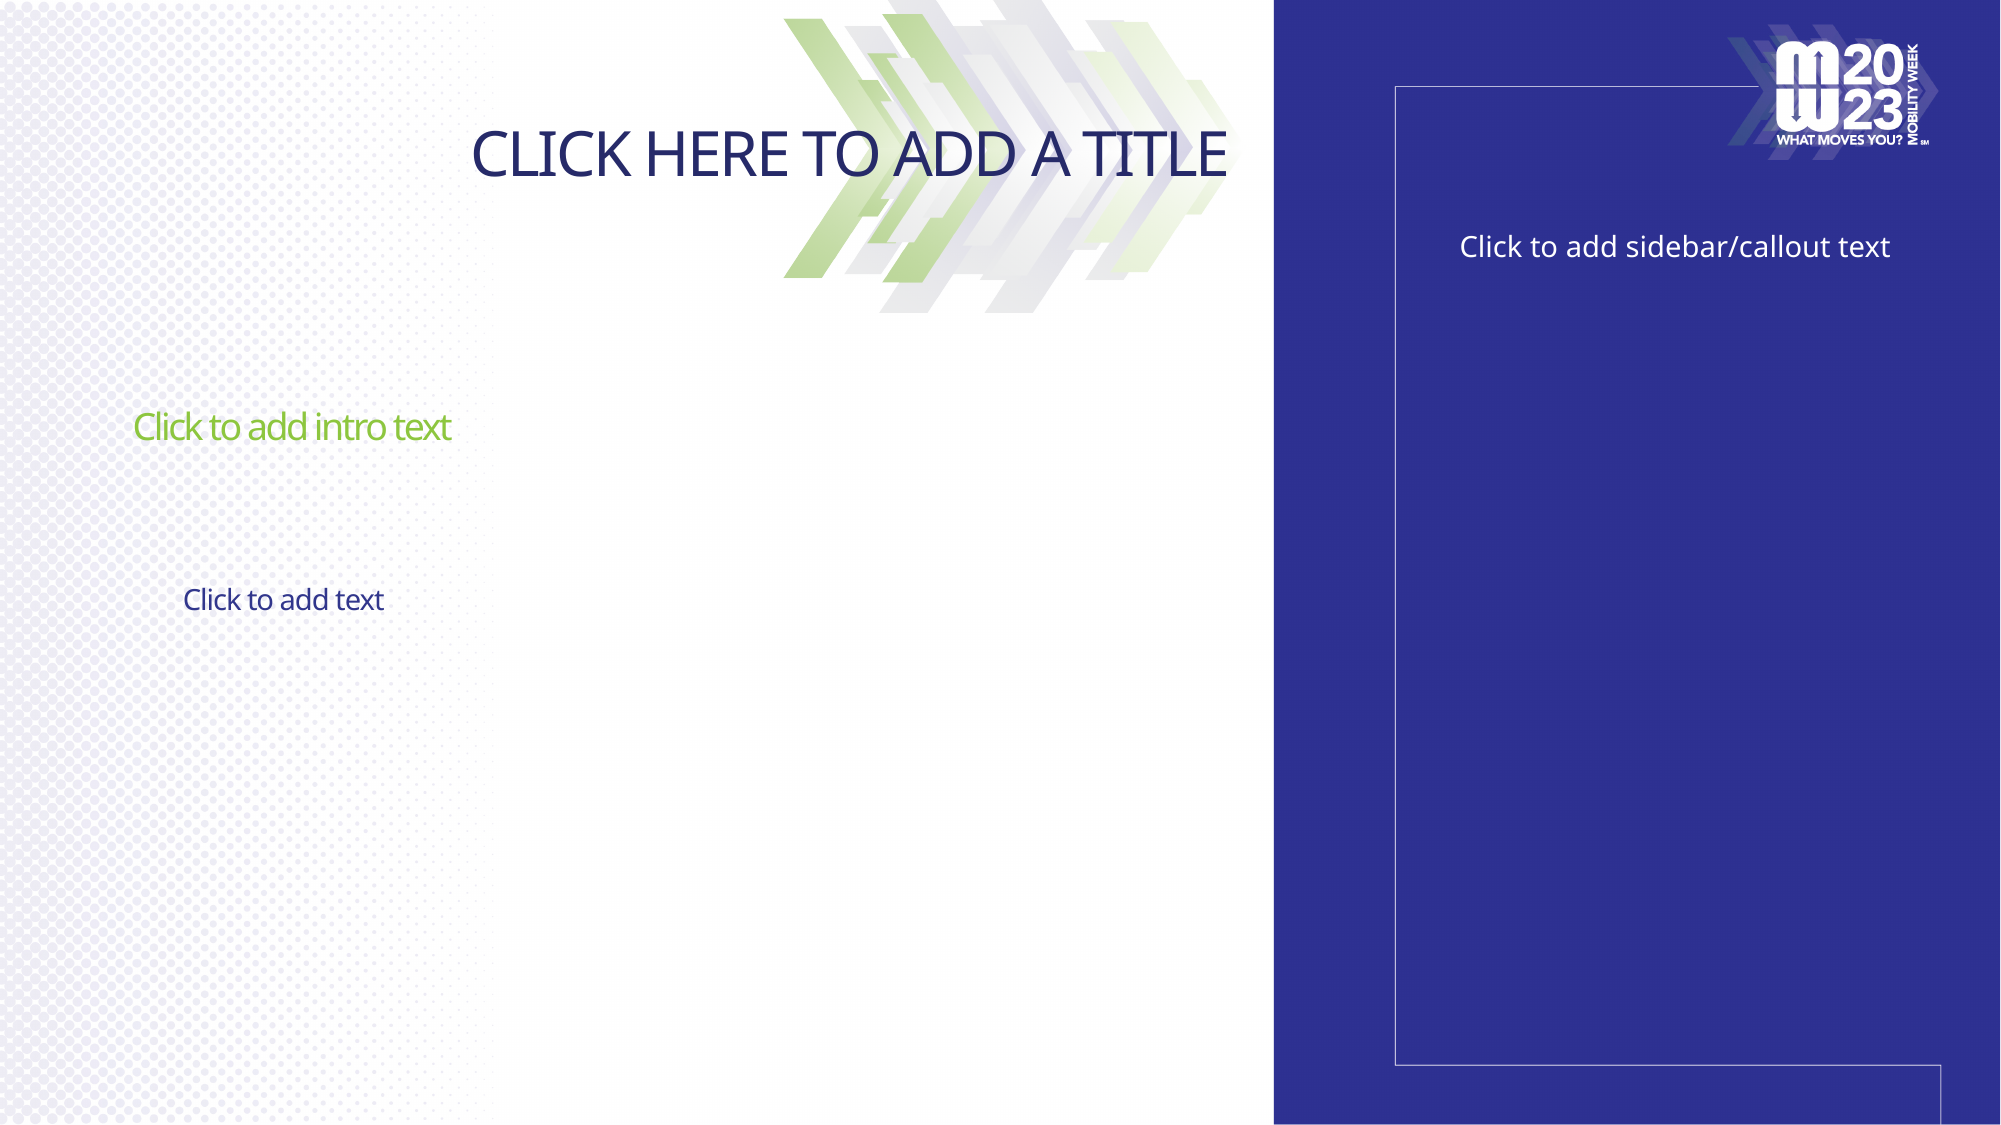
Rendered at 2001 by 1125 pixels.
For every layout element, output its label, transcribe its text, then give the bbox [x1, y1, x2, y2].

list Click to add sidebar/callout text [1444, 224, 1908, 843]
list Click to add text [168, 577, 1059, 1051]
title Click Here to Add a Title [117, 0, 1246, 304]
list Click to add intro text [117, 400, 1091, 491]
picture [0, 0, 2001, 1125]
